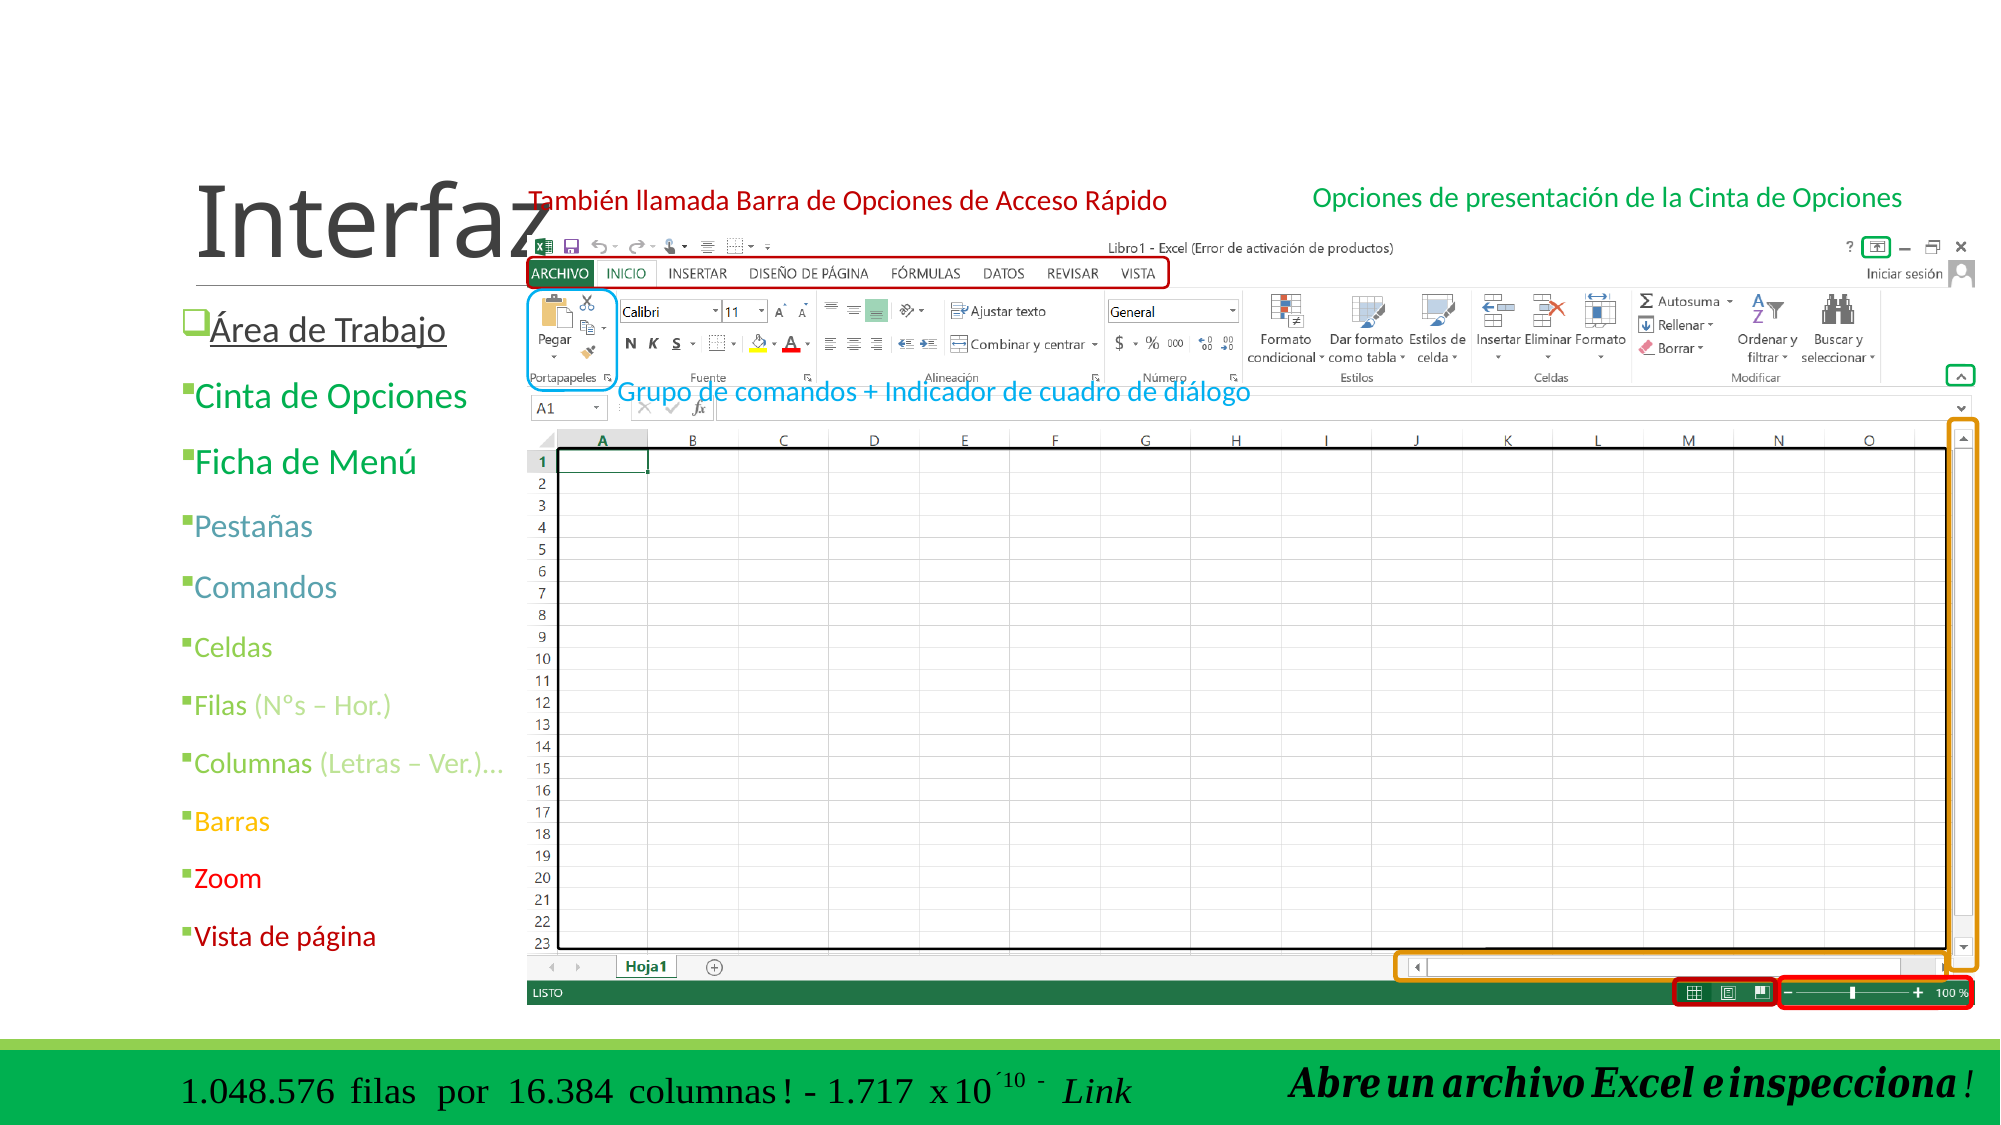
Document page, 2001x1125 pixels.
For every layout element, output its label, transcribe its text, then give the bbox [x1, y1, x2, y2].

picture [527, 234, 1976, 1005]
text_box Opciones de presentación de la Cinta de Opciones [1297, 170, 1918, 221]
list Área de Trabajo Cinta de Opciones Ficha de Menú Pestañas Comandos Celdas Filas (Nºs – Hor.) Columnas (Letras – Ver.)… Barras Zoom Vista de página [180, 302, 524, 963]
title Interfaz [180, 47, 1830, 285]
text_box También llamada Barra de Opciones de Acceso Rápido [513, 173, 1183, 224]
picture [530, 292, 615, 388]
